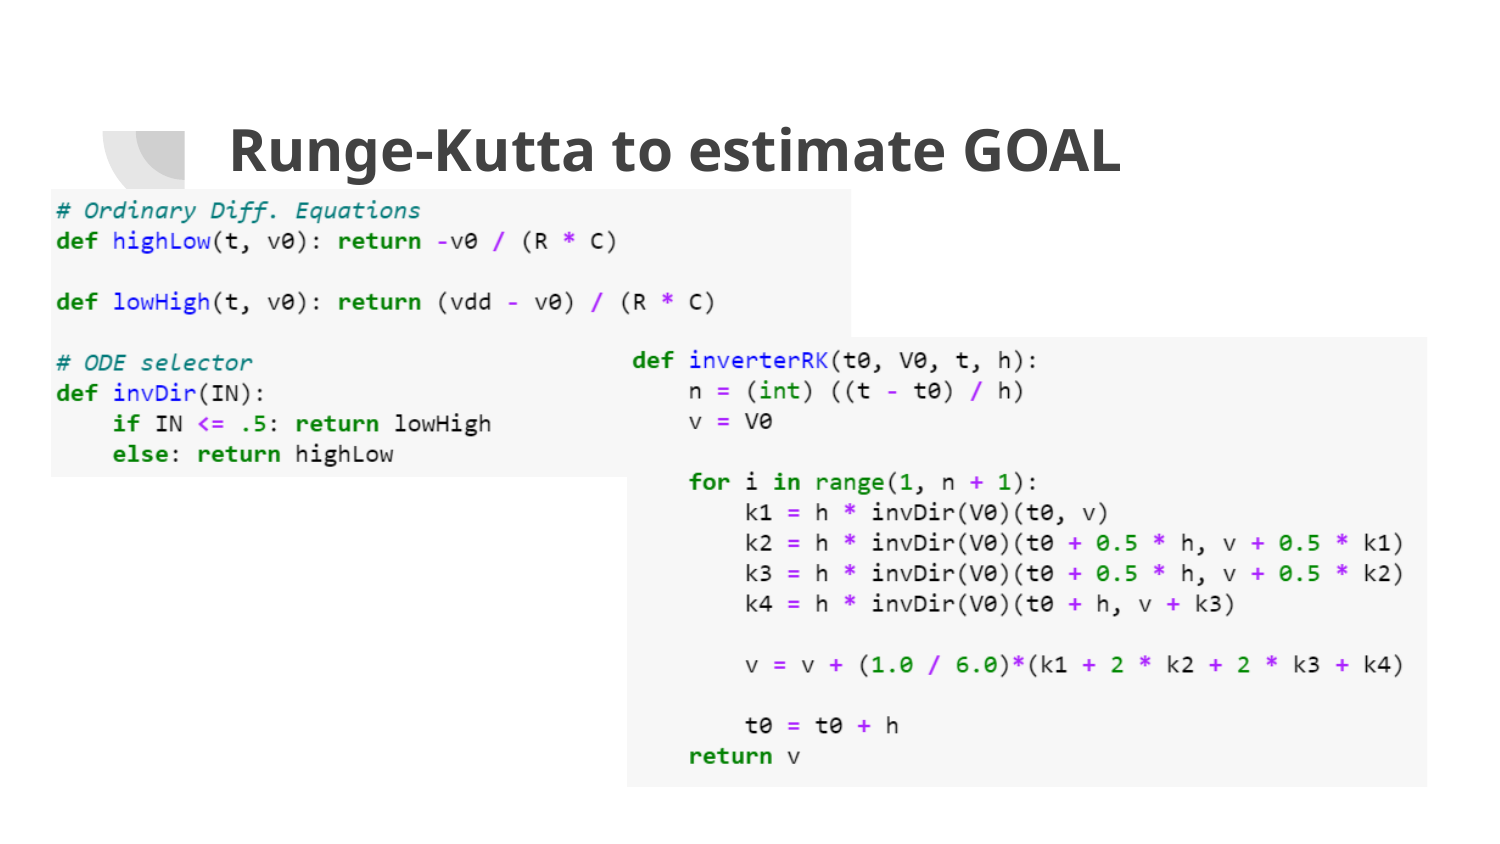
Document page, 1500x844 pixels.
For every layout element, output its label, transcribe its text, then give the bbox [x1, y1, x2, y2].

picture [50, 188, 1428, 787]
title Runge-Kutta to estimate GOAL [213, 98, 1368, 263]
